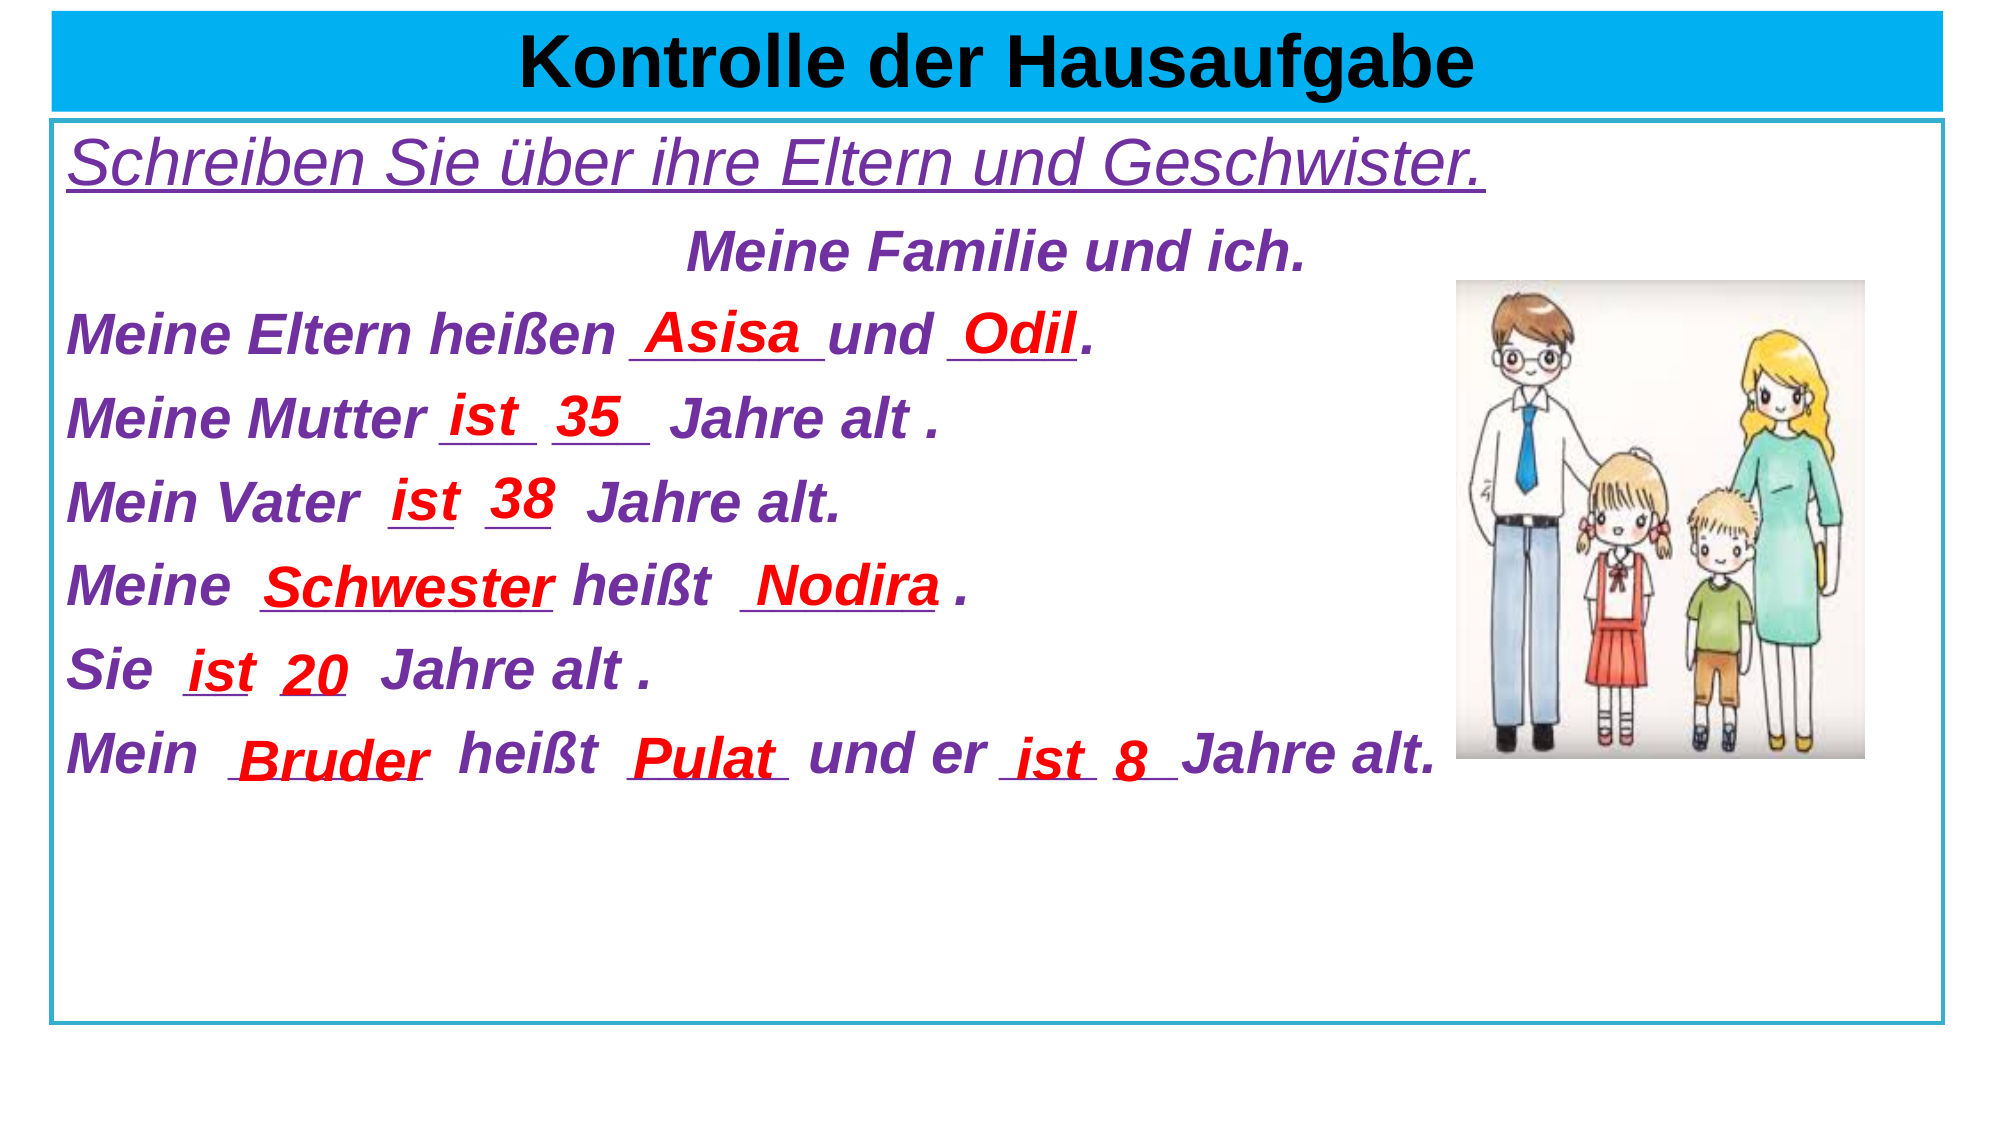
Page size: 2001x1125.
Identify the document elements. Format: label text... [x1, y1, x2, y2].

text_box Pulat [617, 712, 791, 798]
text_box ist [376, 454, 475, 540]
text_box ist [1000, 713, 1100, 799]
text_box 8 [1100, 715, 1163, 801]
text_box Nodira [741, 539, 957, 624]
text_box Asisa [630, 286, 817, 372]
text_box ist [426, 369, 541, 455]
text_box ist [173, 625, 272, 711]
picture [1456, 280, 1865, 759]
text_box 20 [268, 629, 364, 715]
text_box 38 [475, 453, 571, 539]
text_box Schwester [247, 542, 570, 627]
title Kontrolle der Hausaufgabe [51, 10, 1943, 112]
subtitle Schreiben Sie über ihre Eltern und Geschwister. Meine Familie und ich. Meine Eltern heißen ______und ____. Meine Mutter ___ ___ Jahre alt . Mein Vater __ __ Jahre alt. Meine _________ heißt ______ . Sie __ __ Jahre alt . Mein ______ heißt _____ und er ___ __Jahre alt. [51, 119, 1944, 1024]
text_box 35 [541, 370, 637, 456]
text_box Odil [948, 288, 1093, 374]
text_box Bruder [223, 715, 445, 801]
